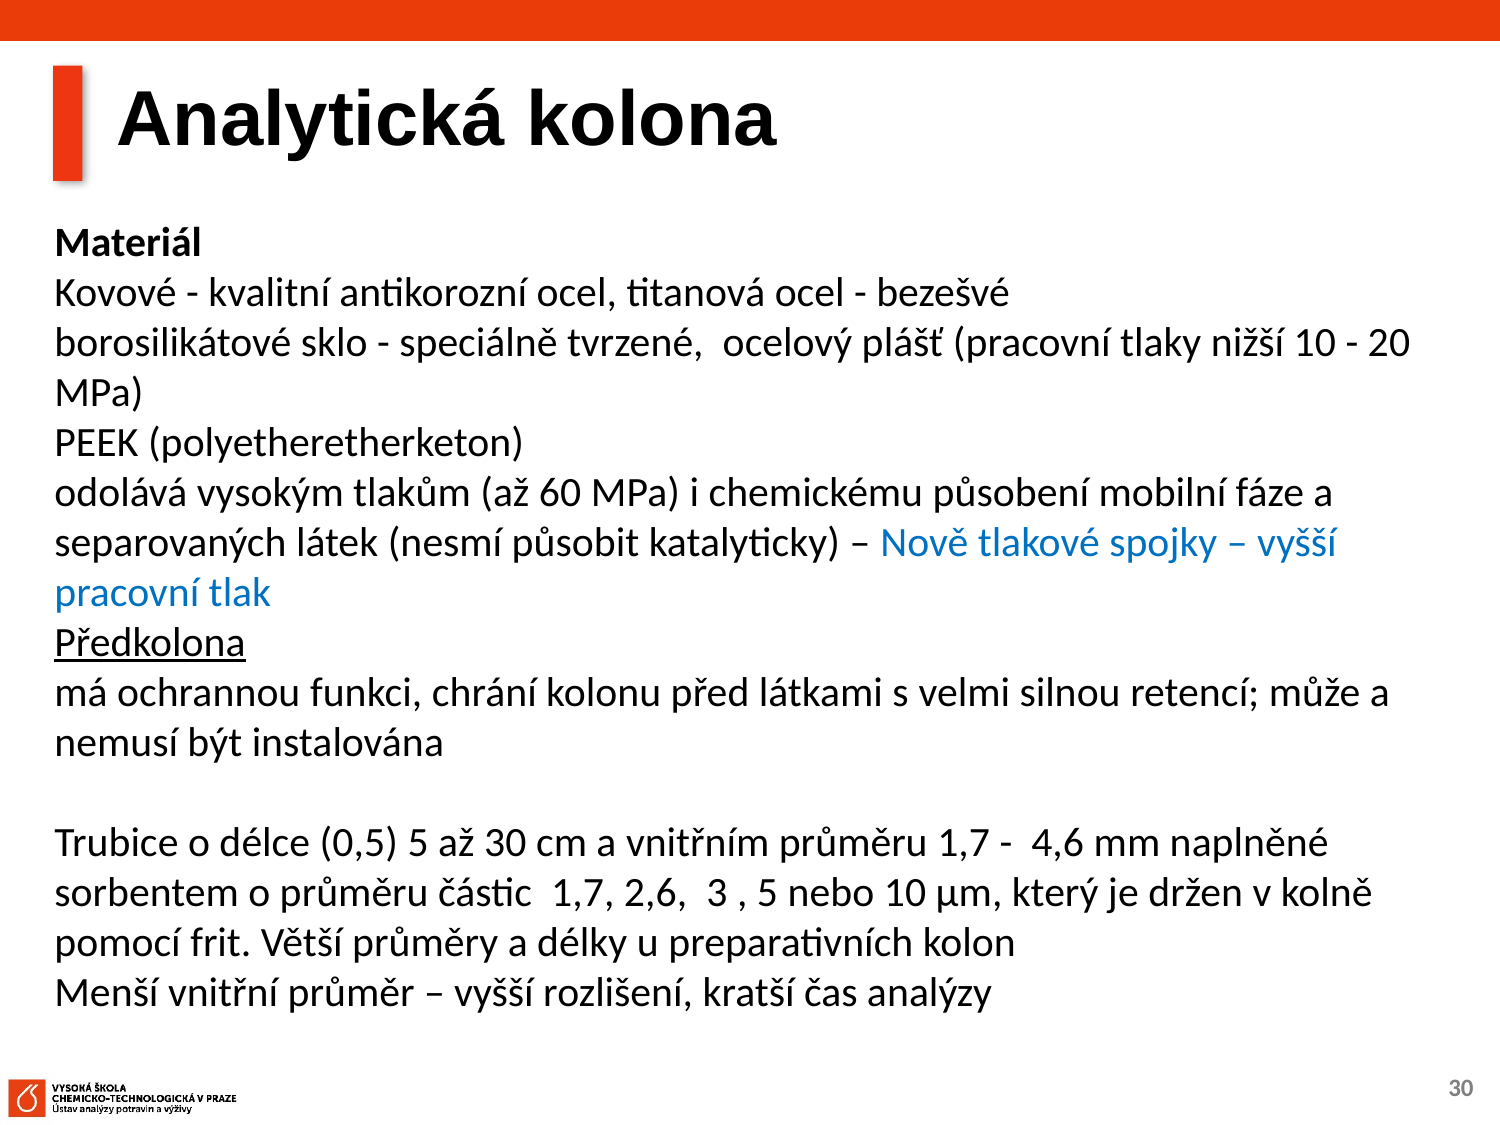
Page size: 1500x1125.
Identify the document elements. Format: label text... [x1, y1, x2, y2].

picture [0, 1071, 244, 1125]
title Analytická kolona [103, 59, 1460, 207]
list Materiál Kovové - kvalitní antikorozní ocel, titanová ocel - bezešvé borosilikátové sklo - speciálně tvrzené, ocelový plášť (pracovní tlaky nižší 10 - 20 MPa) PEEK (polyetheretherketon) odolává vysokým tlakům (až 60 MPa) i chemickému působení mobilní fáze a separovaných látek (nesmí působit katalyticky) – Nově tlakové spojky – vyšší pracovní tlak Předkolona má ochrannou funkci, chrání kolonu před látkami s velmi silnou retencí; může a nemusí být instalována Trubice o délce (0,5) 5 až 30 cm a vnitřním průměru 1,7 - 4,6 mm naplněné sorbentem o průměru částic 1,7, 2,6, 3 , 5 nebo 10 μm, který je držen v kolně pomocí frit. Větší průměry a délky u preparativních kolon Menší vnitřní průměr – vyšší rozlišení, kratší čas analýzy [41, 207, 1460, 956]
